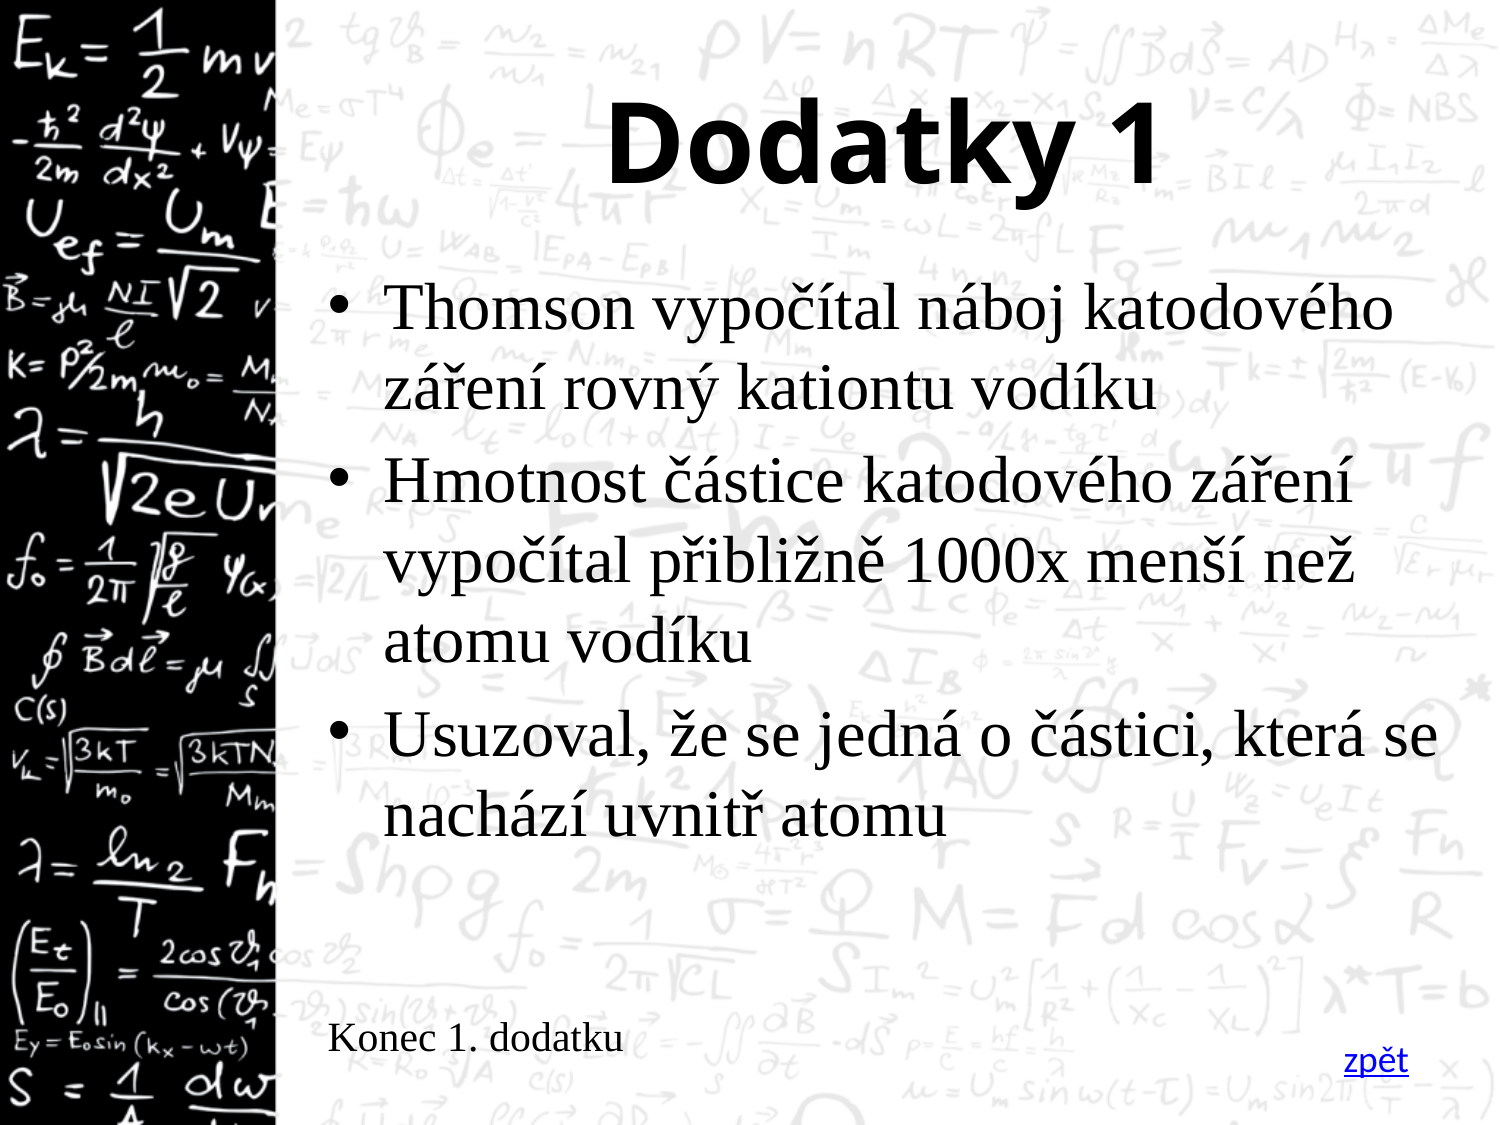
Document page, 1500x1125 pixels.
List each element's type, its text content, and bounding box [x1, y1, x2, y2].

text_box zpět [1328, 1027, 1447, 1088]
picture [0, 0, 1500, 1125]
list Thomson vypočítal náboj katodového záření rovný kationtu vodíku Hmotnost částice katodového záření vypočítal přibližně 1000x menší než atomu vodíku Usuzoval, že se jedná o částici, která se nachází uvnitř atomu Konec 1. dodatku [312, 255, 1463, 1125]
title Dodatky 1 [312, 45, 1461, 233]
